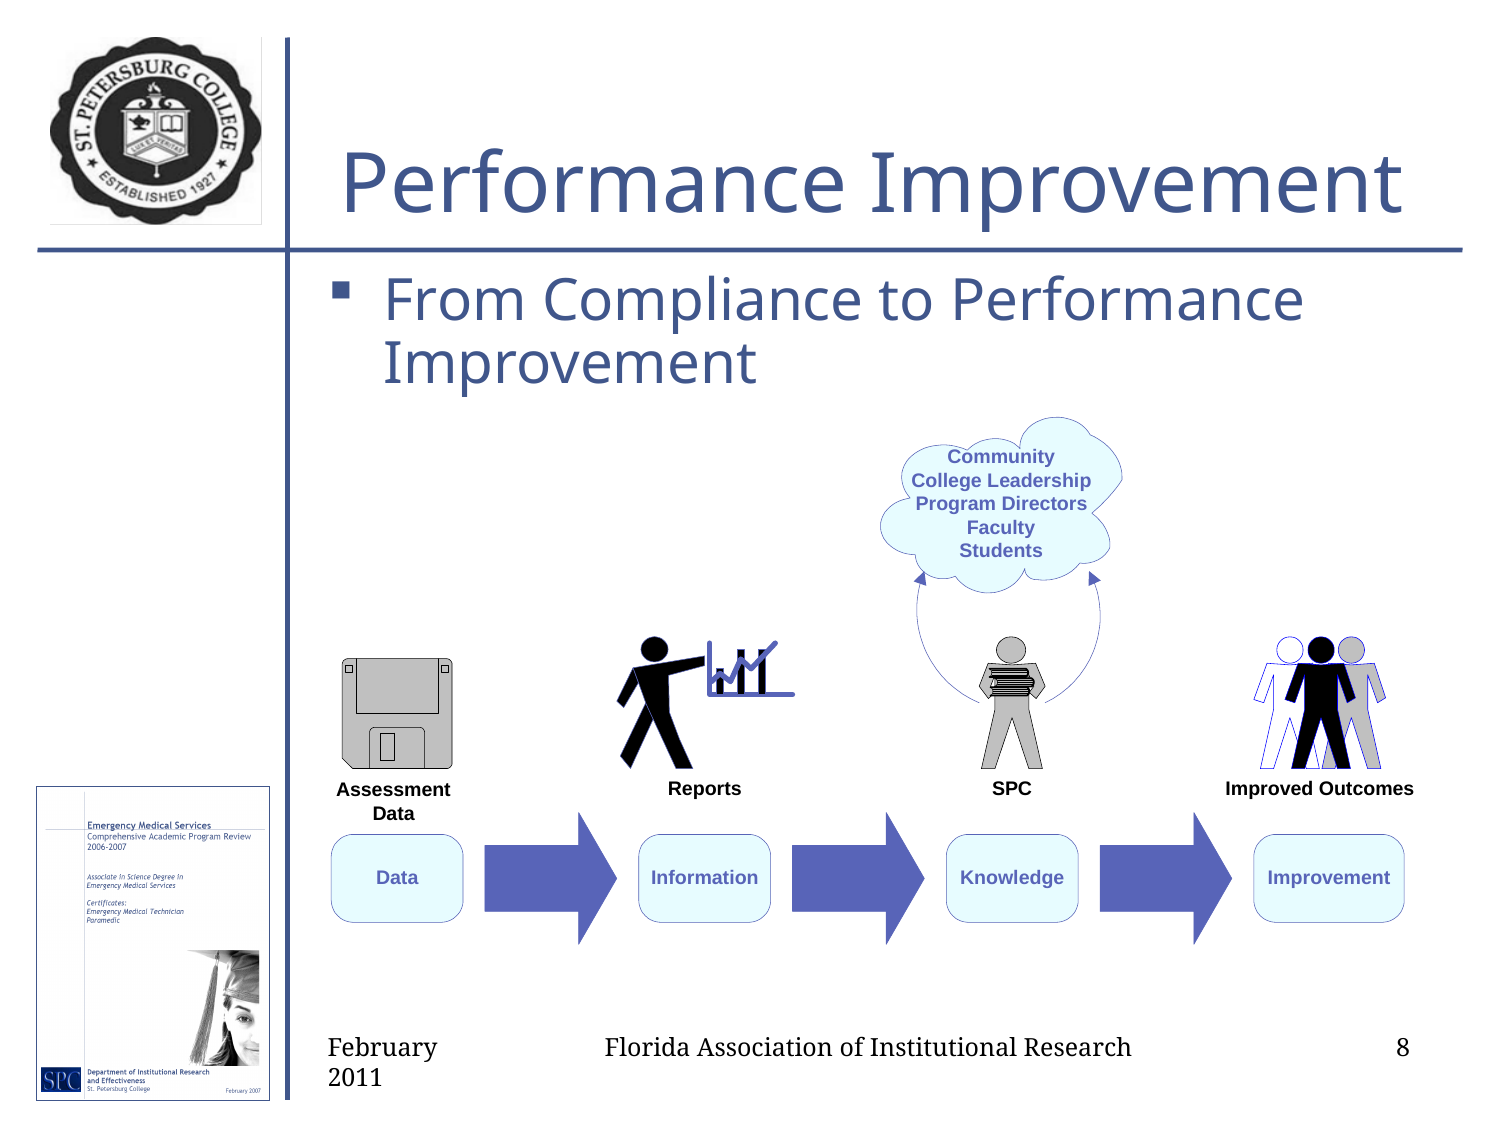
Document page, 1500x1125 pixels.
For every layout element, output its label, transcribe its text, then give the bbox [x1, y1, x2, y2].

list From Compliance to Performance Improvement [312, 262, 1500, 322]
title Performance Improvement [324, 124, 1426, 233]
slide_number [312, 1024, 513, 1103]
slide_number 8 [1237, 1024, 1426, 1103]
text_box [324, 412, 1426, 949]
footer Florida Association of Institutional Research [537, 1024, 1201, 1103]
list From Compliance to Performance Improvement [312, 323, 1500, 1006]
